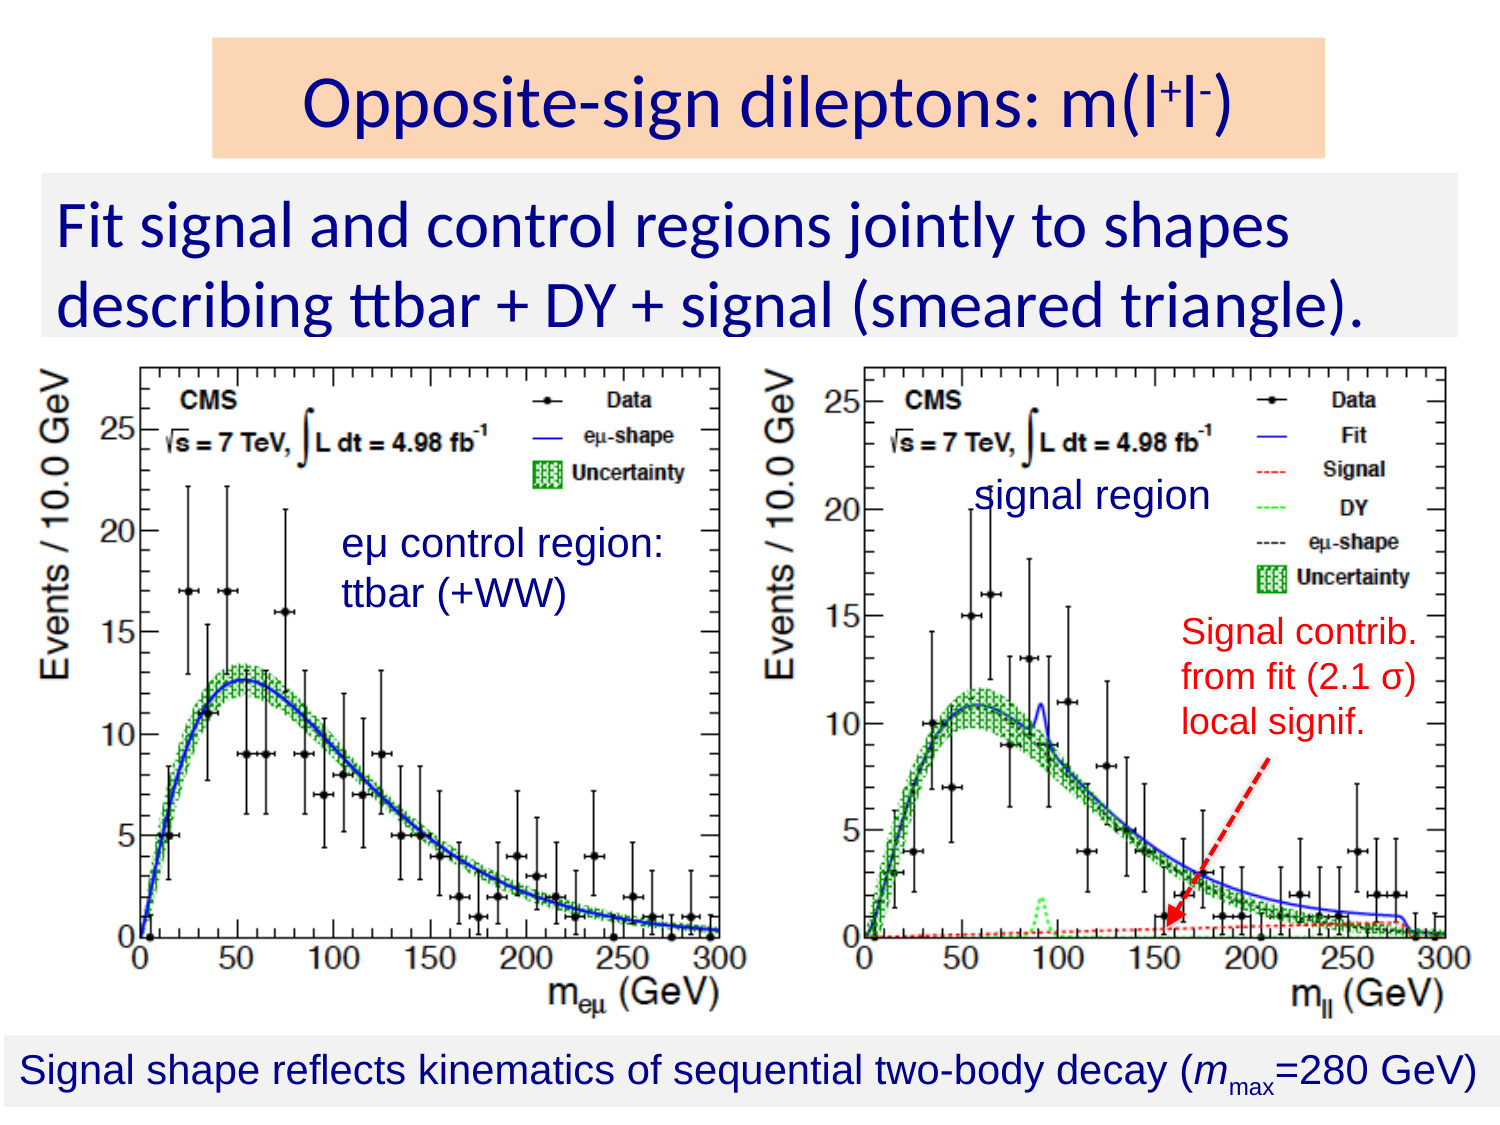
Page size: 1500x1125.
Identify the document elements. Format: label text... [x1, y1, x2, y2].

title Opposite-sign dileptons: m(l+l-) [212, 37, 1326, 159]
list Fit signal and control regions jointly to shapes describing ttbar + DY + signal (smeared triangle). [41, 172, 1459, 336]
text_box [1133, 791, 1303, 895]
text_box Signal shape reflects kinematics of sequential two-body decay (mmax=280 GeV) [4, 1035, 1500, 1107]
picture [14, 337, 1484, 1027]
